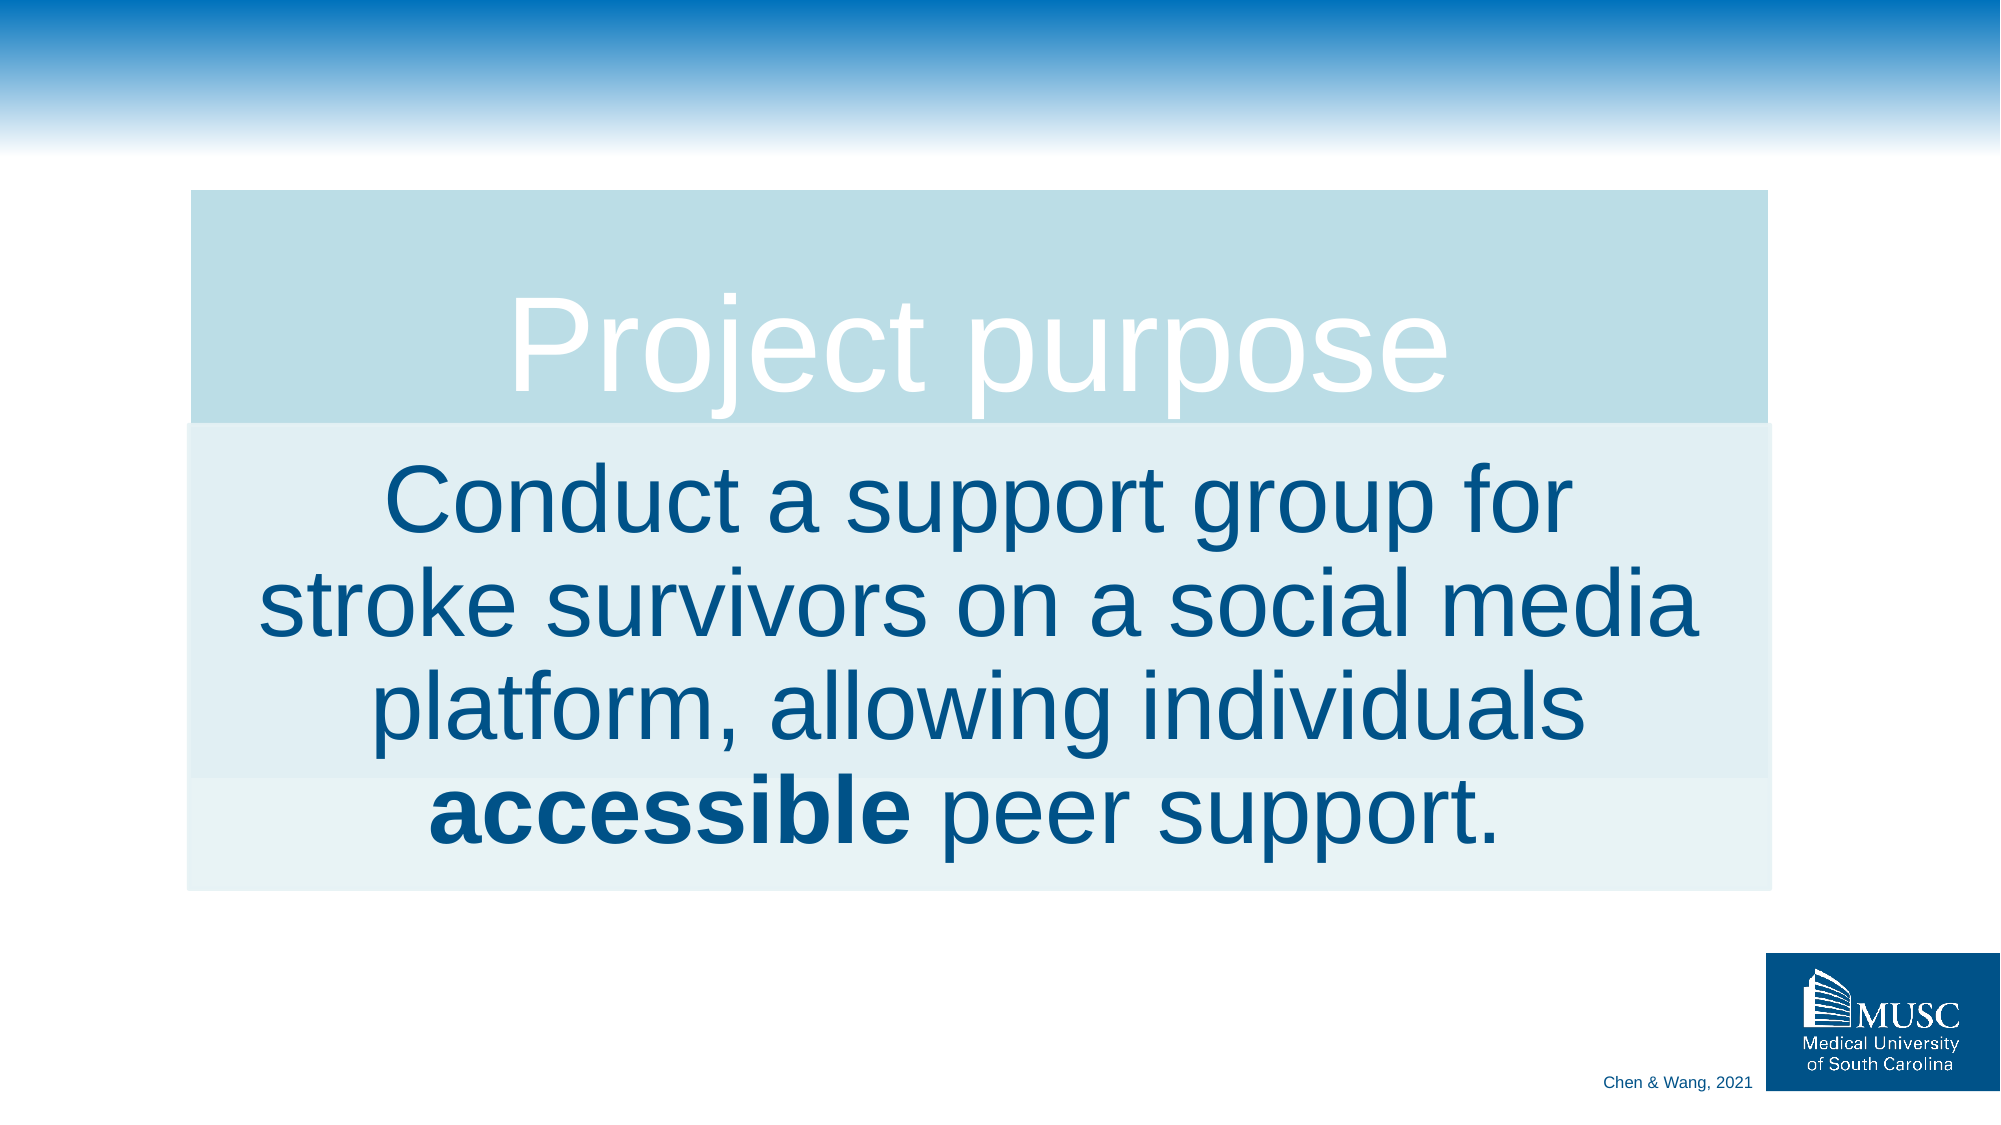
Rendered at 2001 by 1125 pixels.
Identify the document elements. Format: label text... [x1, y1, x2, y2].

text_box Chen & Wang, 2021 [1588, 1064, 1899, 1100]
picture [1773, 949, 1988, 1100]
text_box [188, 125, 1771, 925]
